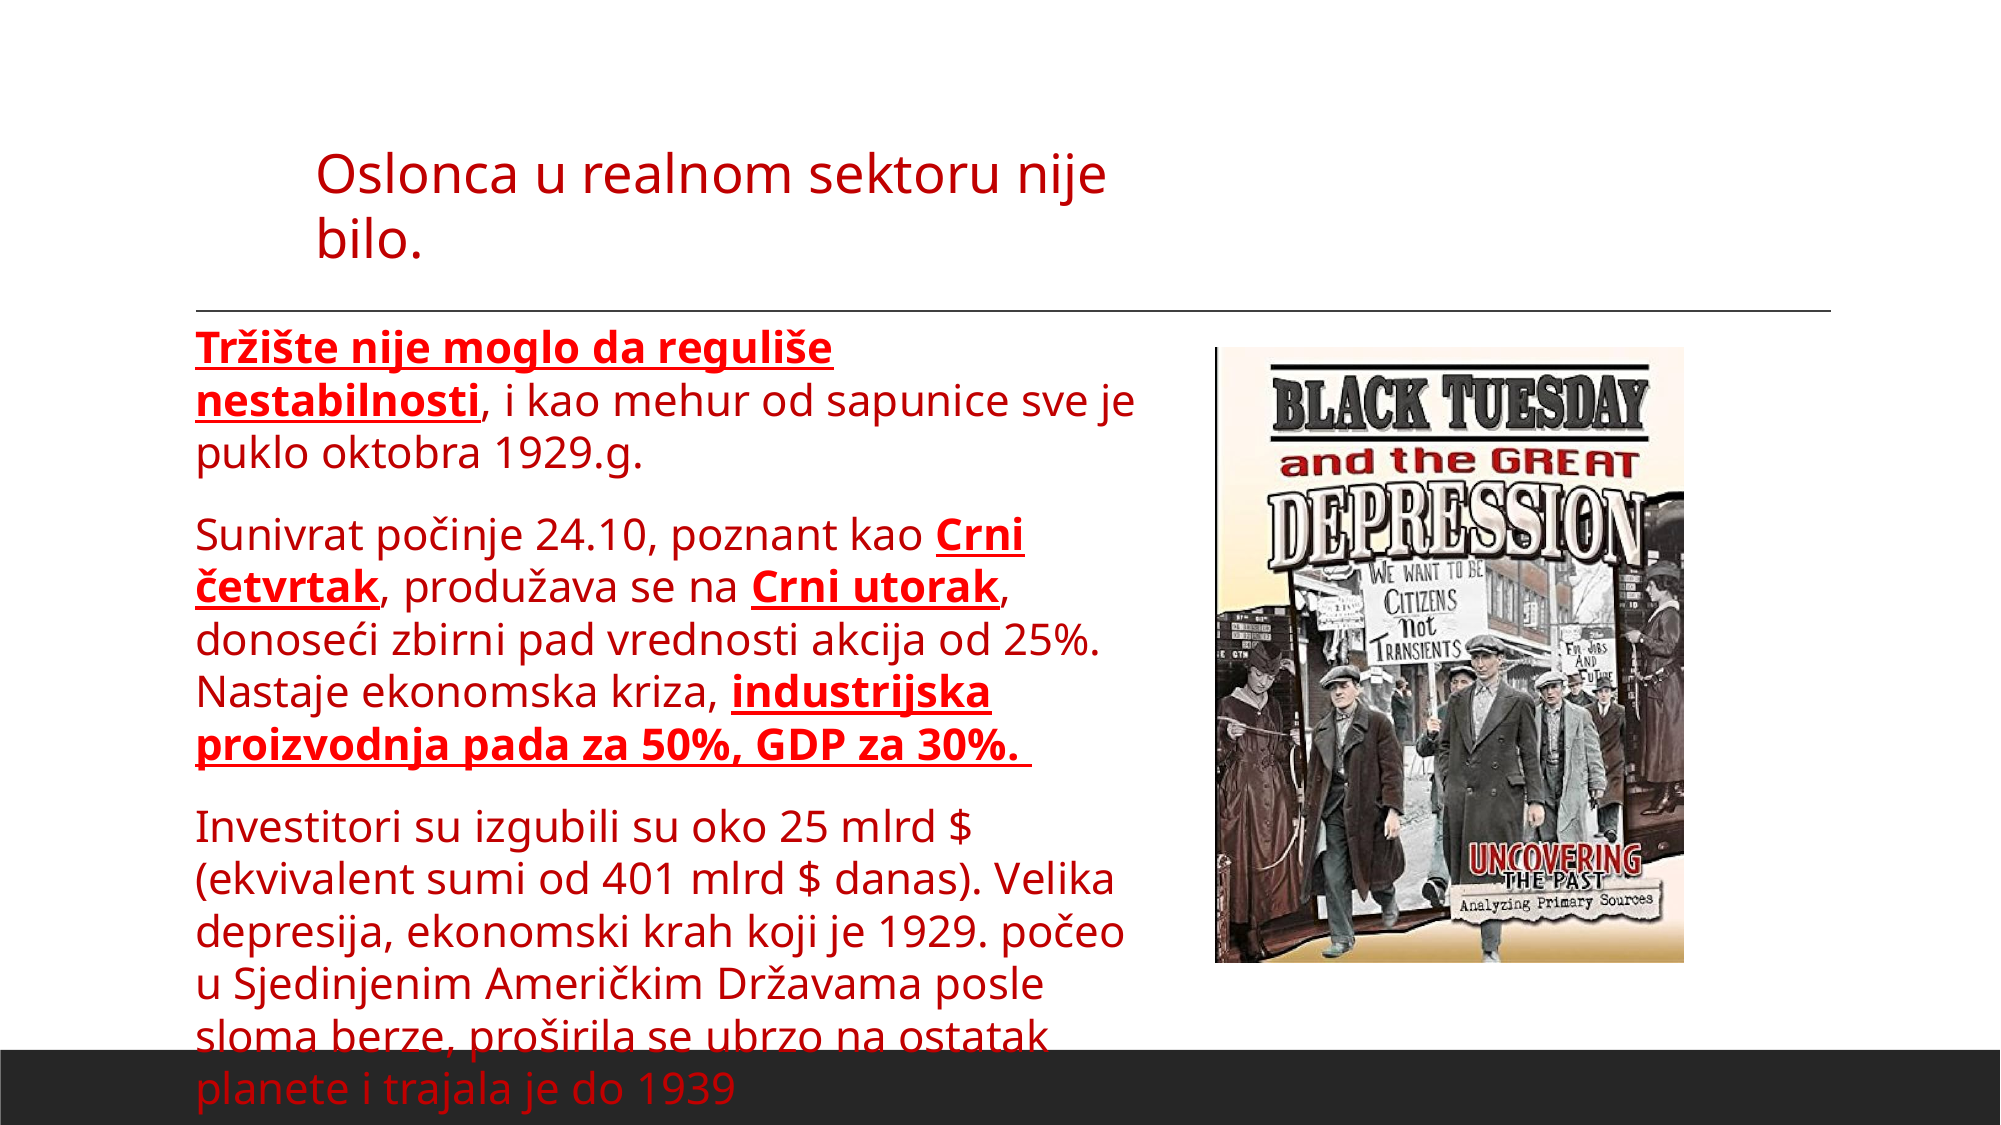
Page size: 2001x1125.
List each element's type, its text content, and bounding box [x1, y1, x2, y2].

picture [1214, 347, 1685, 964]
list Tržište nije moglo da reguliše nestabilnosti, i kao mehur od sapunice sve je puklo oktobra 1929.g. Sunivrat počinje 24.10, poznant kao Crni četvrtak, produžava se na Crni utorak, donoseći zbirni pad vrednosti akcija od 25%. Nastaje ekonomska kriza, industrijska proizvodnja pada za 50%, GDP za 30%. Investitori su izgubili su oko 25 mlrd $ (ekvivalent sumi od 401 mlrd $ danas). Velika depresija, ekonomski krah koji je 1929. počeo u Sjedinjenim Američkim Državama posle sloma berze, proširila se ubrzo na ostatak planete i trajala je do 1939 [180, 312, 1139, 1029]
text_box Oslonca u realnom sektoru nije bilo. [300, 131, 1166, 277]
